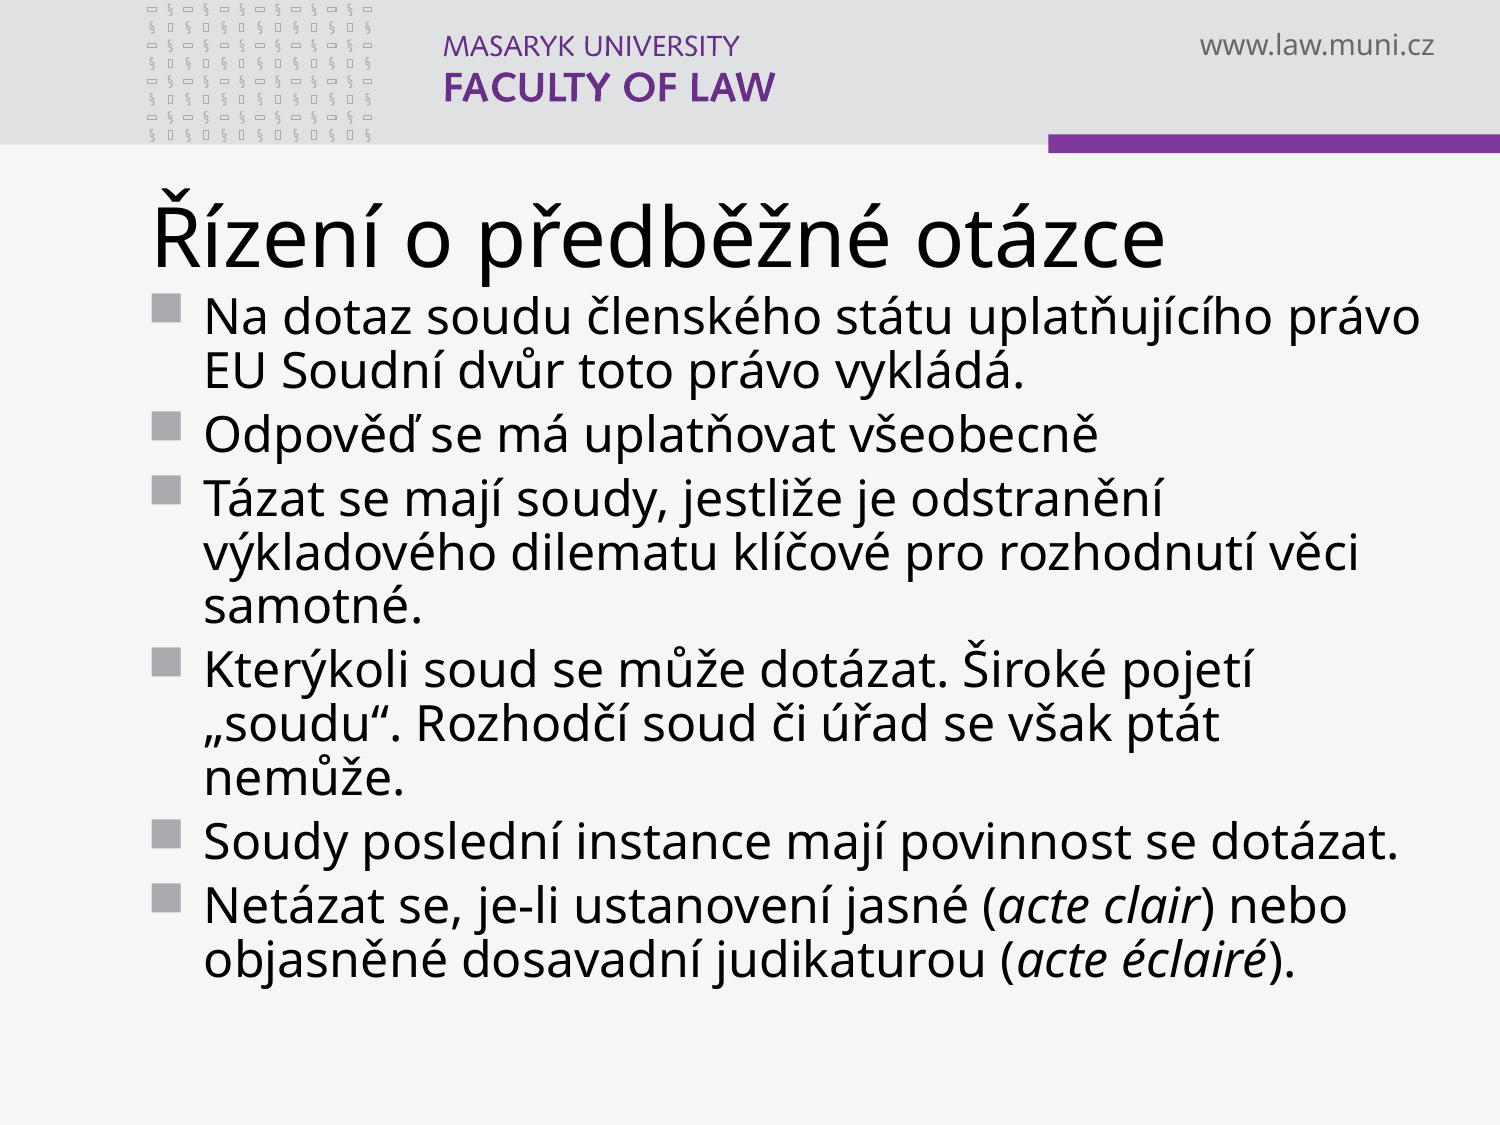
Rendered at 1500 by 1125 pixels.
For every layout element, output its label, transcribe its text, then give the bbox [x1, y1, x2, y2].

list Na dotaz soudu členského státu uplatňujícího právo EU Soudní dvůr toto právo vykládá. Odpověď se má uplatňovat všeobecně Tázat se mají soudy, jestliže je odstranění výkladového dilematu klíčové pro rozhodnutí věci samotné. Kterýkoli soud se může dotázat. Široké pojetí „soudu“. Rozhodčí soud či úřad se však ptát nemůže. Soudy poslední instance mají povinnost se dotázat. Netázat se, je-li ustanovení jasné (acte clair) nebo objasněné dosavadní judikaturou (acte éclairé). [147, 290, 1423, 1006]
title Řízení o předběžné otázce [150, 184, 1425, 268]
